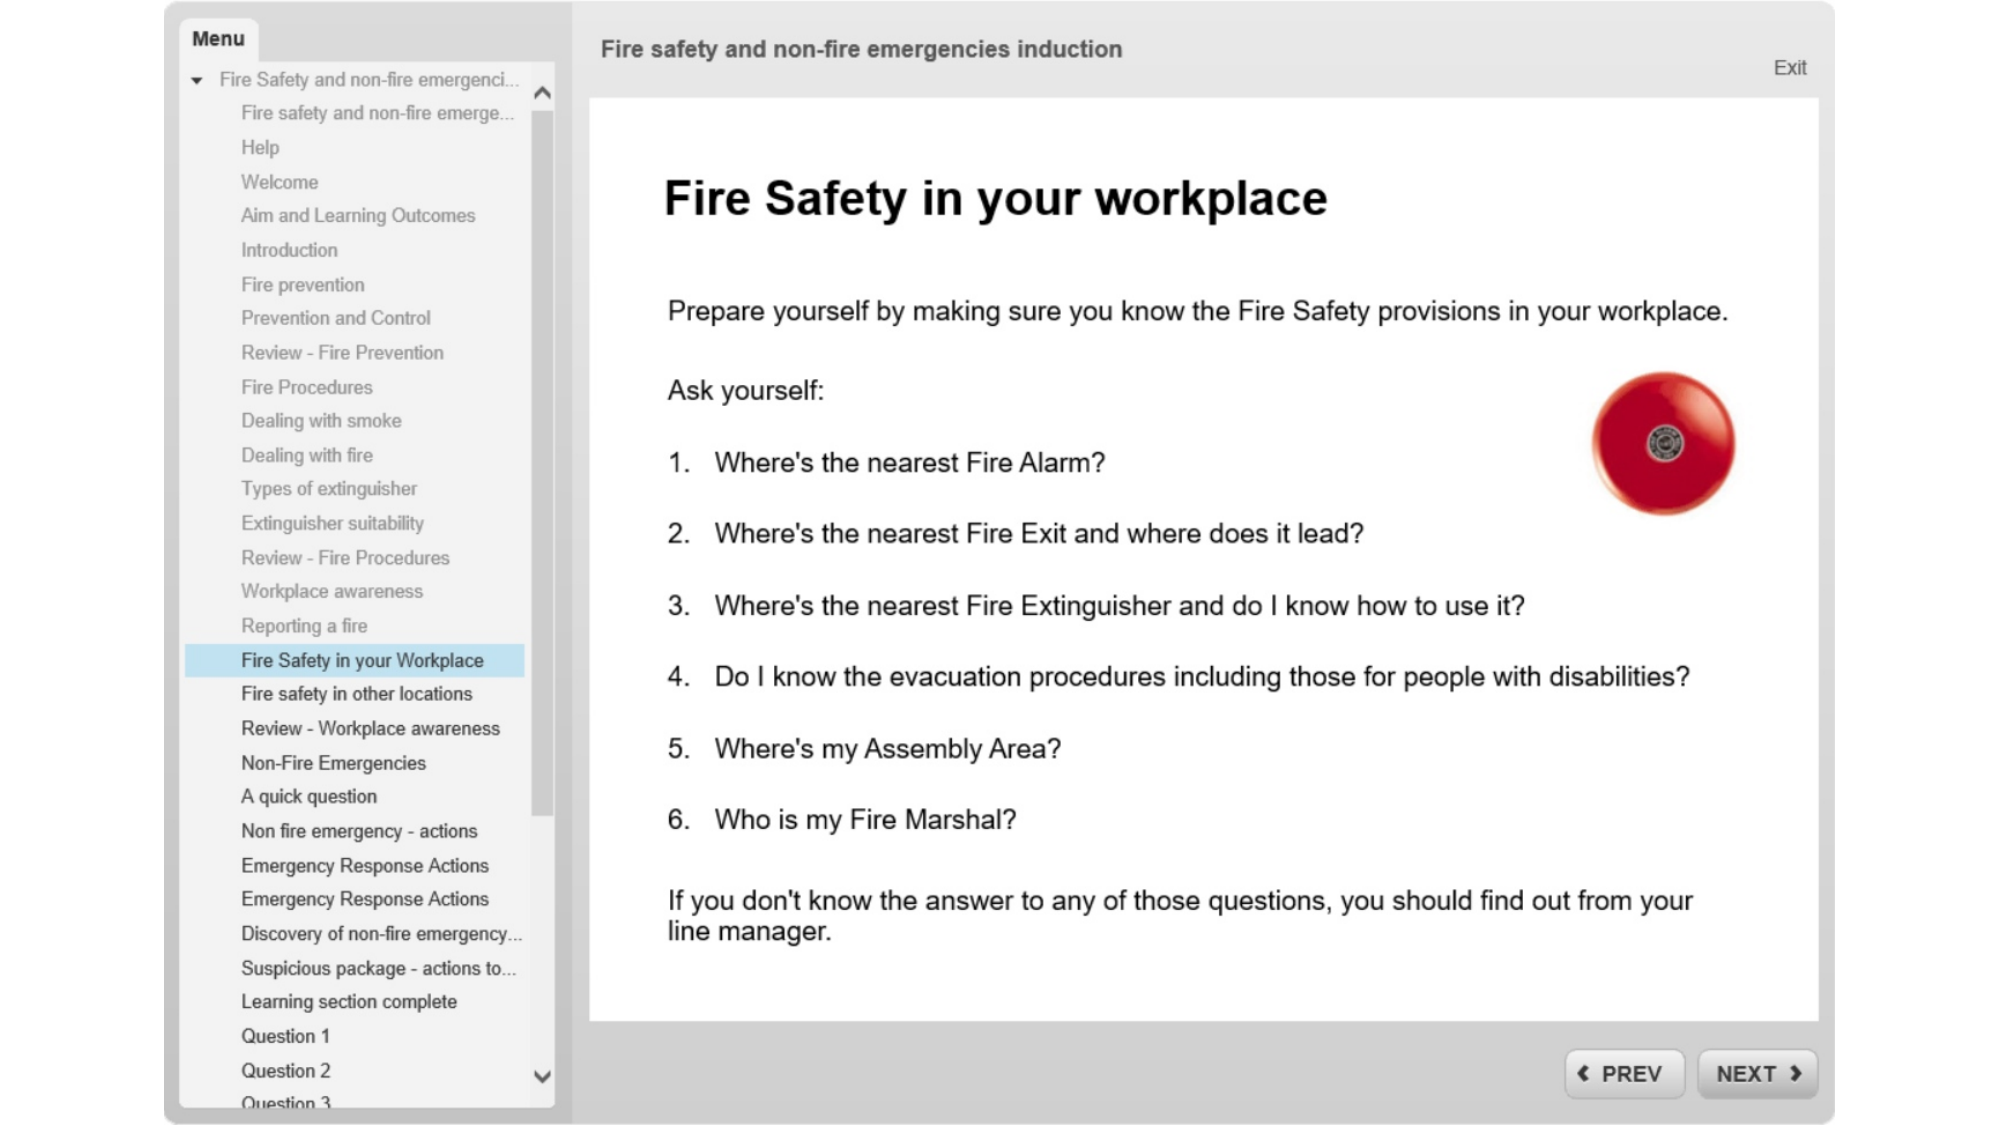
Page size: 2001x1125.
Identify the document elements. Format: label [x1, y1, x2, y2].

picture [164, 0, 1835, 1125]
